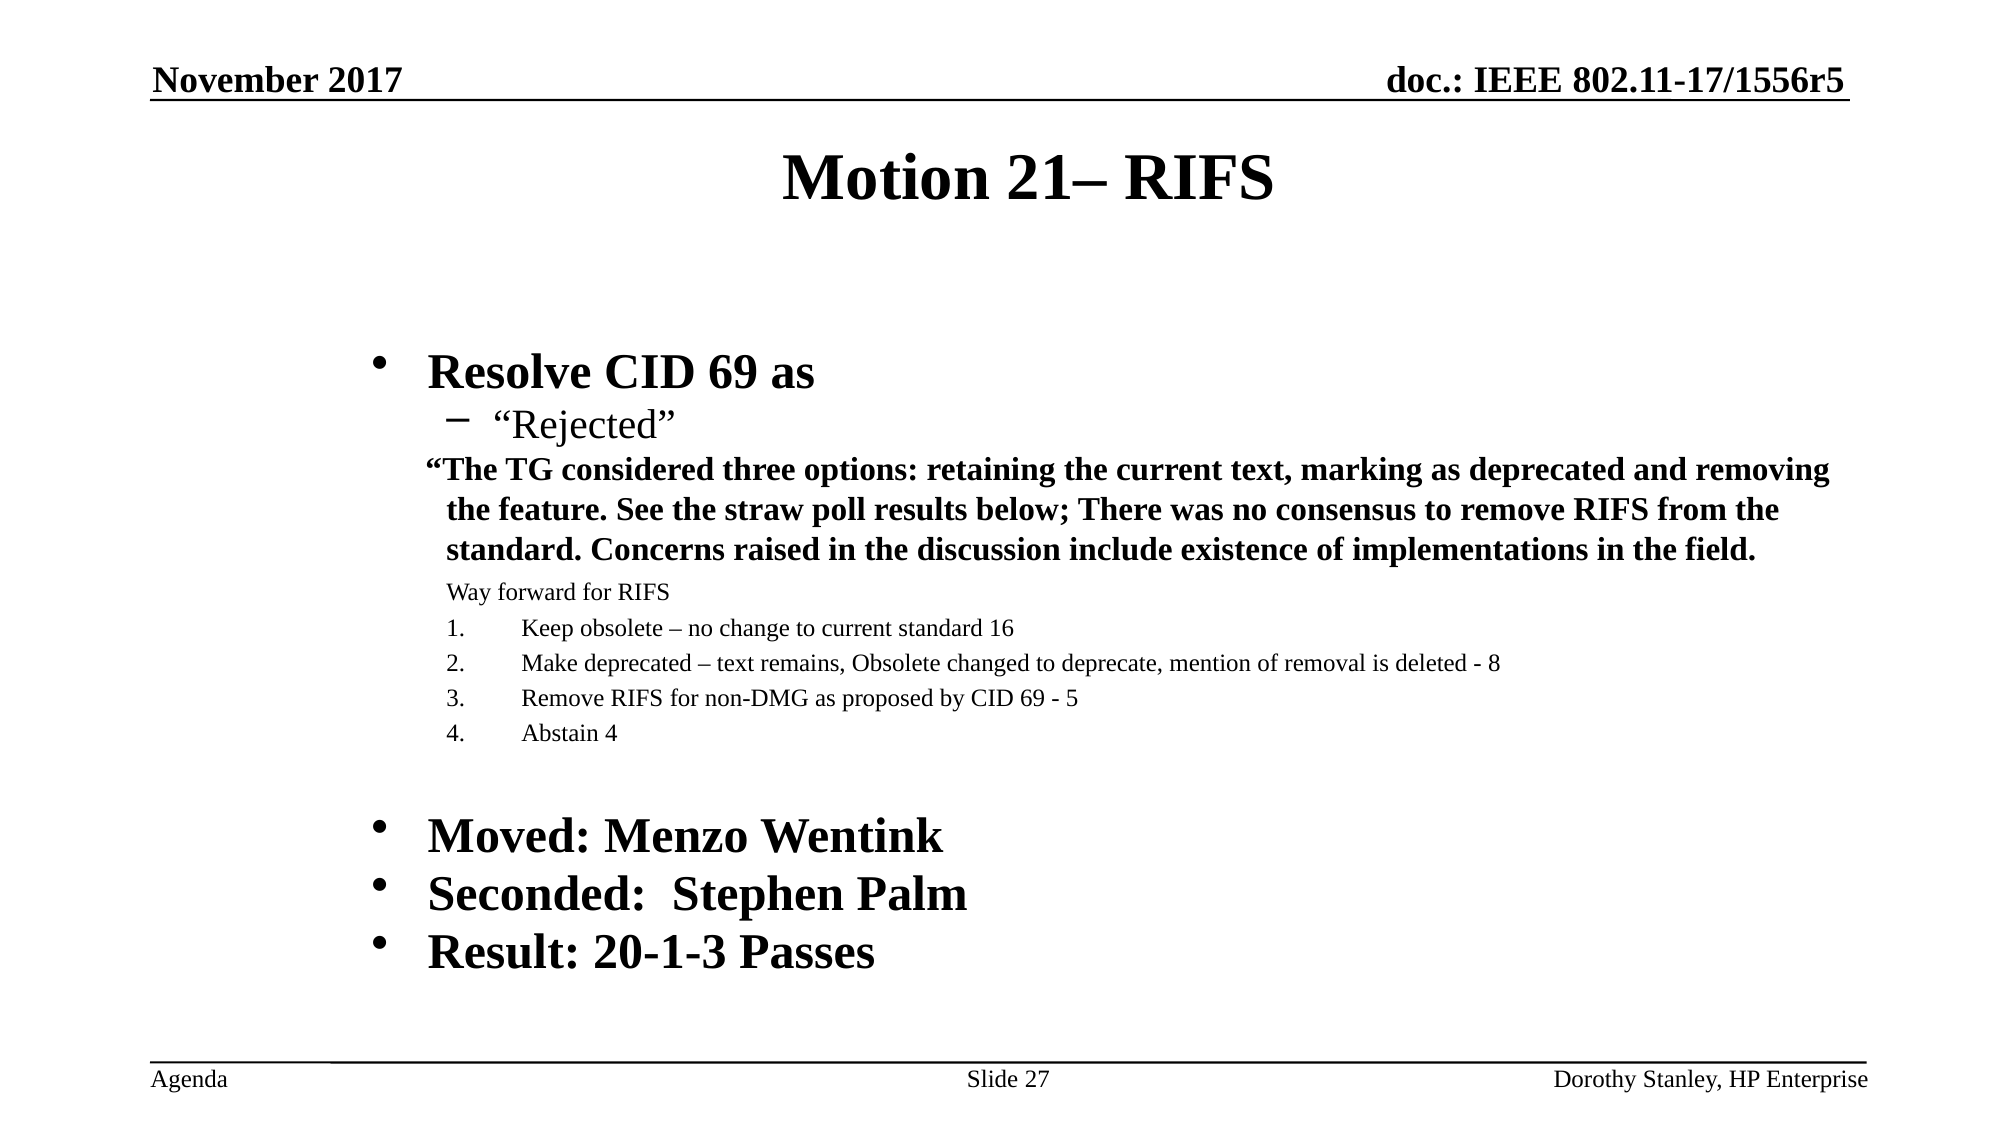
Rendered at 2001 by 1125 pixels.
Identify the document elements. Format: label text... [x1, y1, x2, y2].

footer Dorothy Stanley, HP Enterprise [1549, 1063, 1869, 1093]
text_box Resolve CID 69 as “Rejected” “The TG considered three options: retaining the current text, marking as deprecated and removing the feature. See the straw poll results below; There was no consensus to remove RIFS from the standard. Concerns raised in the discussion include existence of implementations in the field. Way forward for RIFS Keep obsolete – no change to current standard 16 Make deprecated – text remains, Obsolete changed to deprecate, mention of removal is deleted - 8 Remove RIFS for non-DMG as proposed by CID 69 - 5 Abstain 4 Moved: Menzo Wentink Seconded: Stephen Palm Result: 20-1-3 Passes [356, 343, 1869, 1063]
slide_number Slide 27 [964, 1063, 1053, 1093]
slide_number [152, 54, 567, 100]
text_box Motion 21– RIFS [225, 125, 1835, 300]
